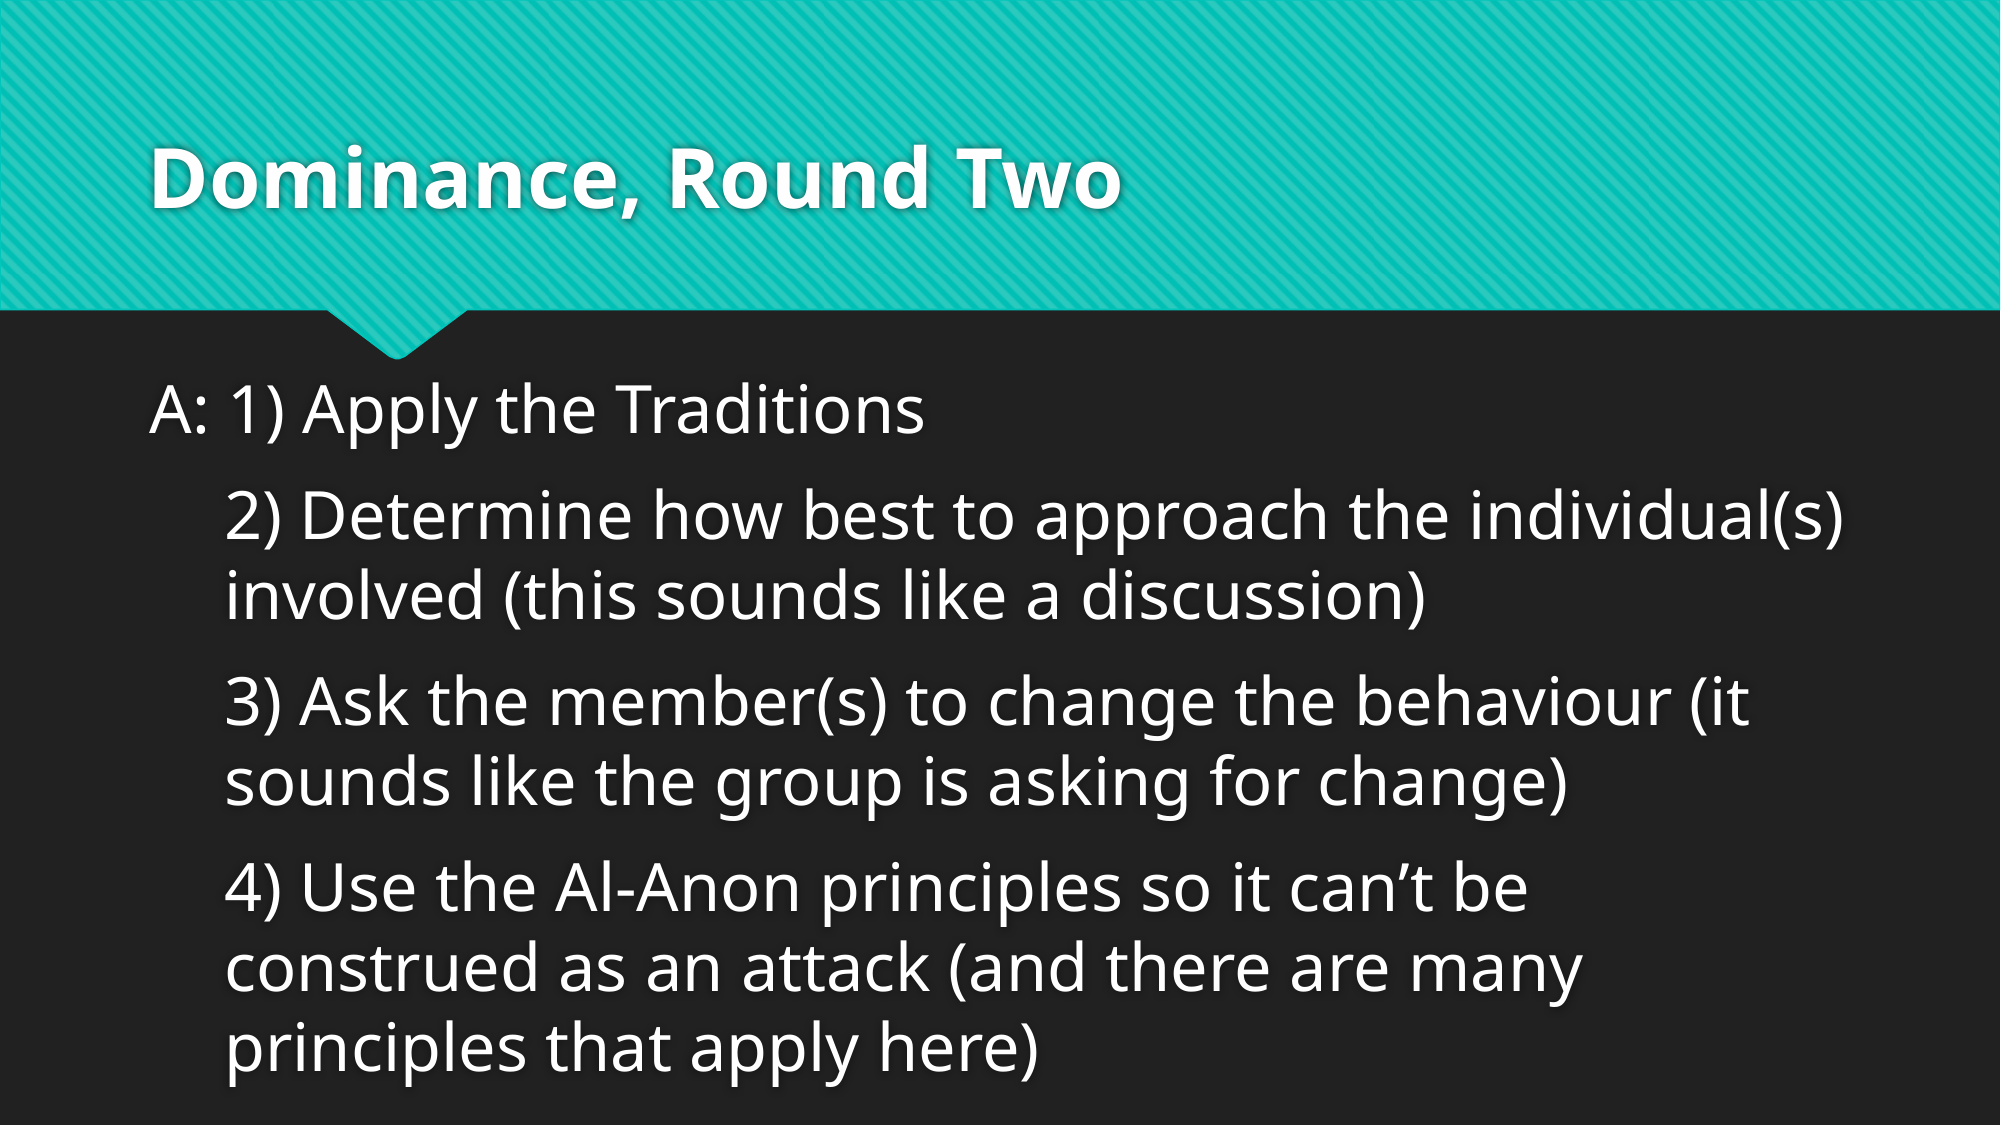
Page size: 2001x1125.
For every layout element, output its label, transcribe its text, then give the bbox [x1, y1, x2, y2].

title Dominance, Round Two [132, 73, 1868, 233]
list A: 1) Apply the Traditions 2) Determine how best to approach the individual(s) involved (this sounds like a discussion) 3) Ask the member(s) to change the behaviour (it sounds like the group is asking for change) 4) Use the Al-Anon principles so it can’t be construed as an attack (and there are many principles that apply here) [134, 359, 1866, 1125]
